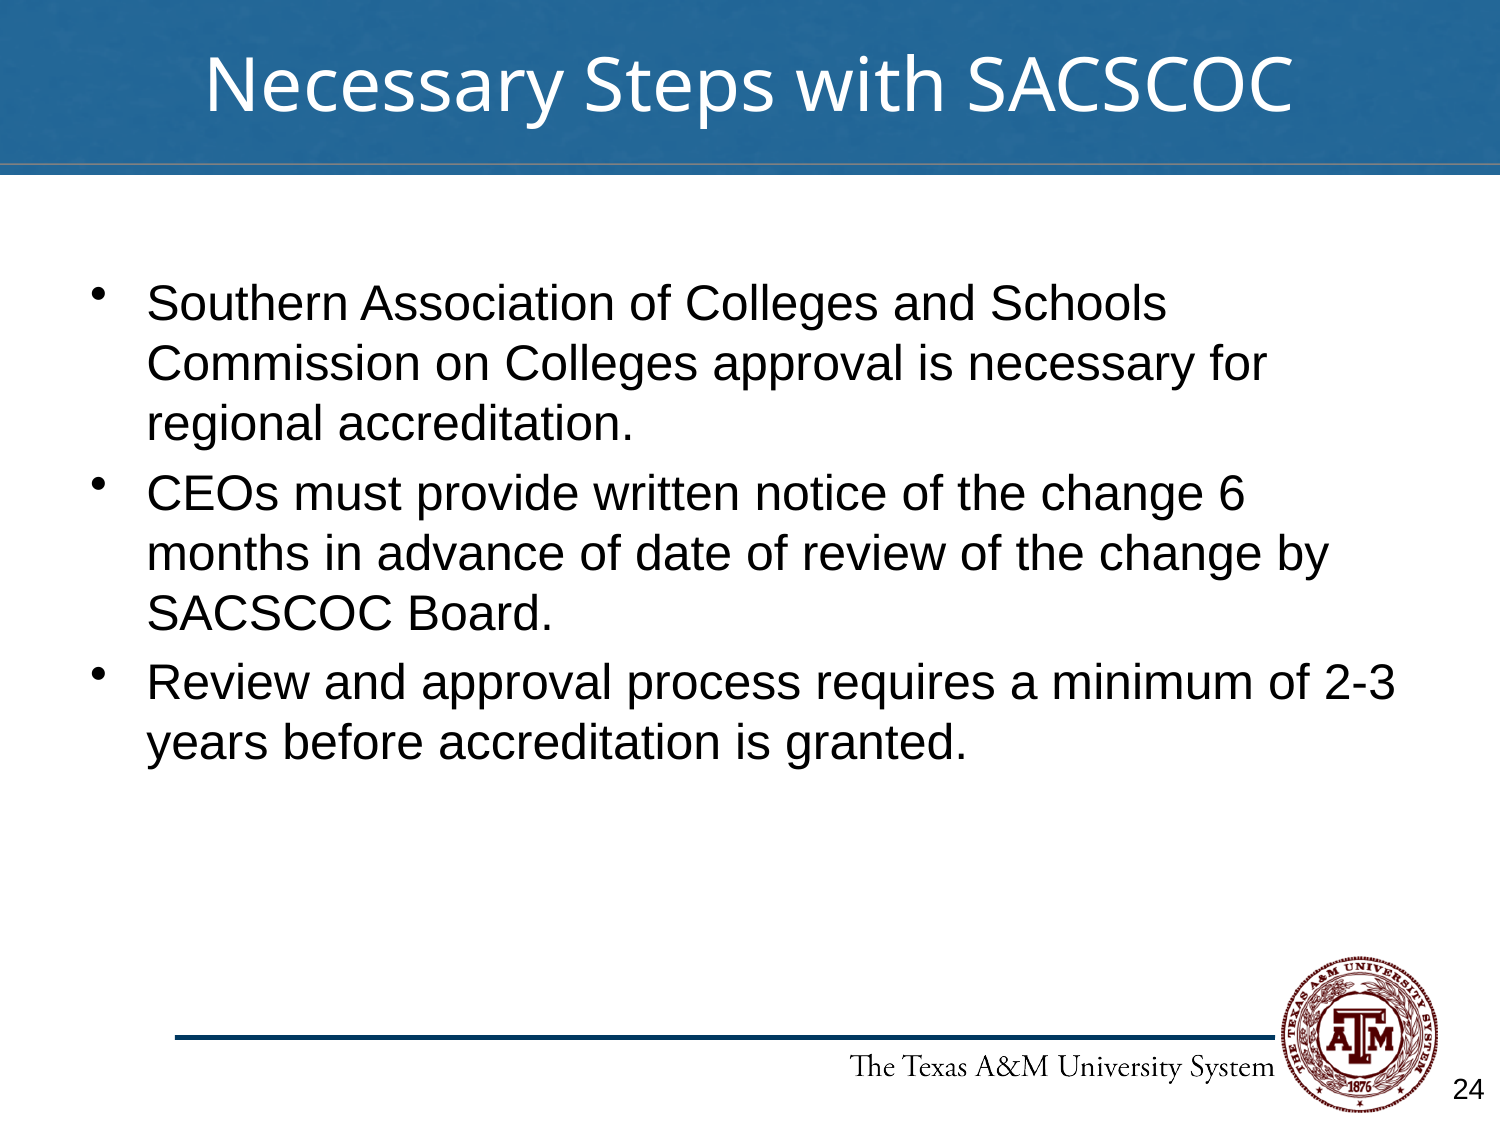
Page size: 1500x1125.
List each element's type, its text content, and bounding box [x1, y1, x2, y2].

picture [849, 1042, 1275, 1125]
list Southern Association of Colleges and Schools Commission on Colleges approval is necessary for regional accreditation. CEOs must provide written notice of the change 6 months in advance of date of review of the change by SACSCOC Board. Review and approval process requires a minimum of 2-3 years before accreditation is granted. [74, 262, 1426, 1006]
slide_number 24 [1149, 1062, 1500, 1125]
picture [1281, 956, 1438, 1062]
title Necessary Steps with SACSCOC [74, 0, 1426, 176]
